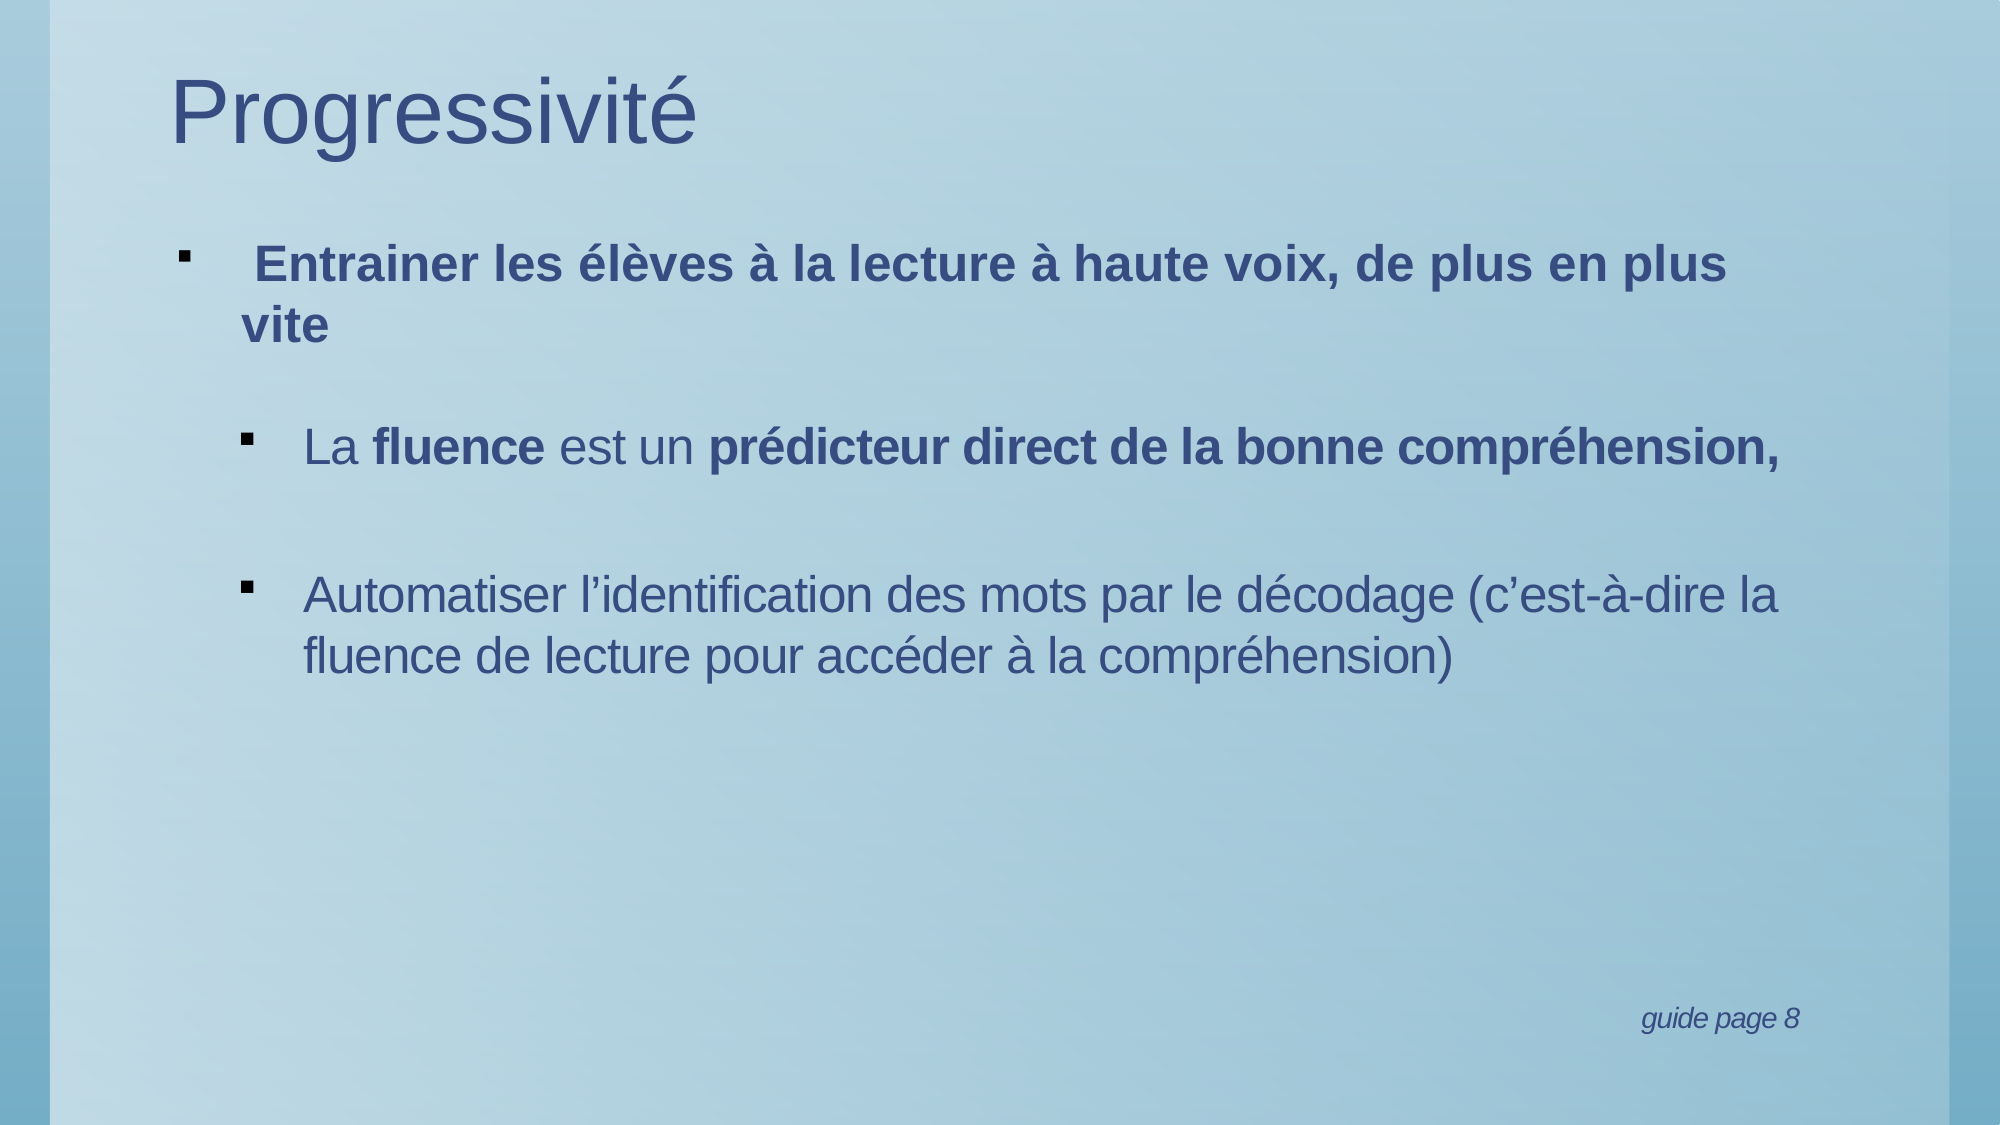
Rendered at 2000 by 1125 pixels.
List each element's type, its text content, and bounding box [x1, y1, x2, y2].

list Entrainer les élèves à la lecture à haute voix, de plus en plus vite La fluence est un prédicteur direct de la bonne compréhension, Automatiser l’identification des mots par le décodage (c’est-à-dire la fluence de lecture pour accéder à la compréhension) guide page 8 [154, 219, 1821, 1094]
title Progressivité [149, 54, 1816, 173]
